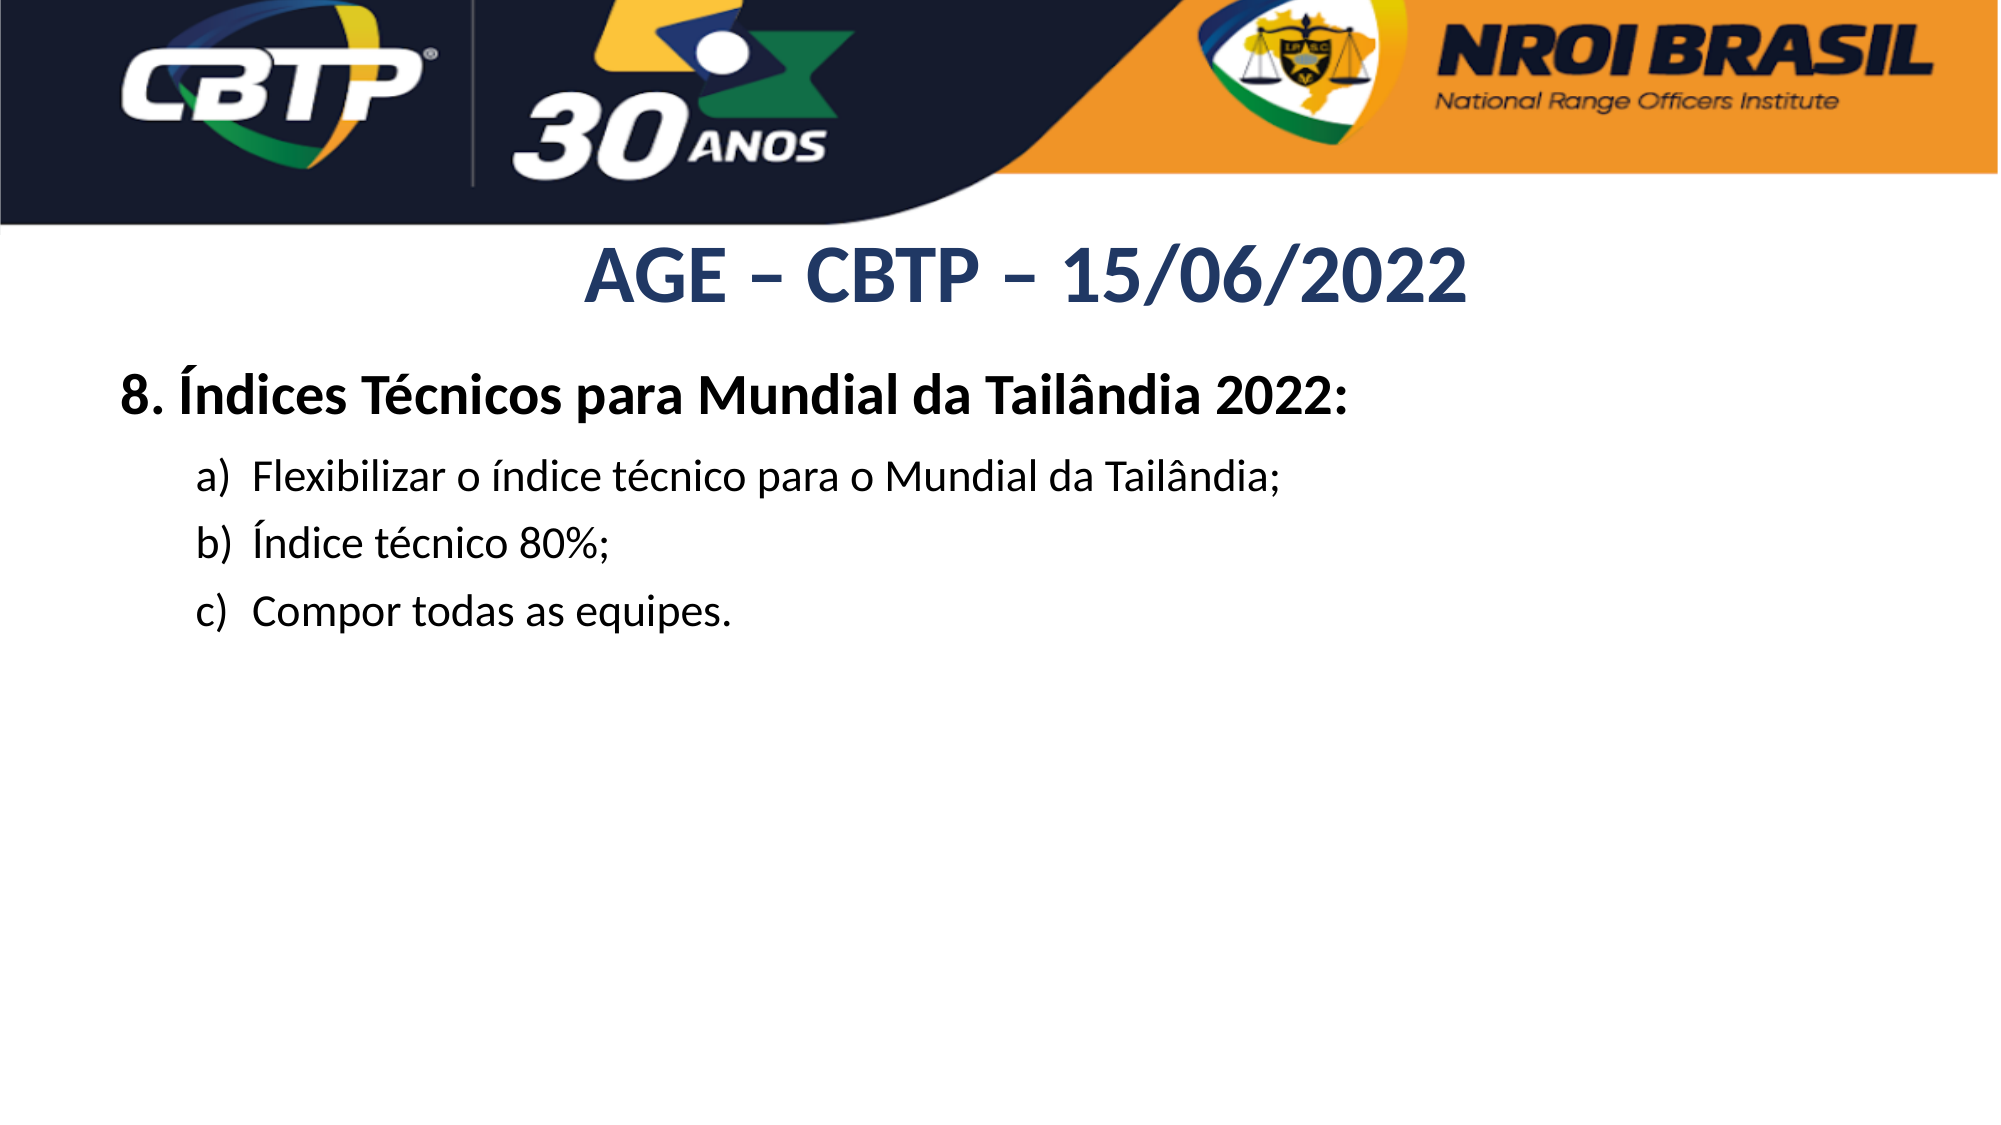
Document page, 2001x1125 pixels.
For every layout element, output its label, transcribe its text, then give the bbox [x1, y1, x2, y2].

picture [0, 0, 1998, 235]
text_box 8. Índices Técnicos para Mundial da Tailândia 2022: Flexibilizar o índice técnico para o Mundial da Tailândia; Índice técnico 80%; Compor todas as equipes. [105, 348, 1930, 643]
text_box AGE – CBTP – 15/06/2022 [191, 235, 1863, 327]
